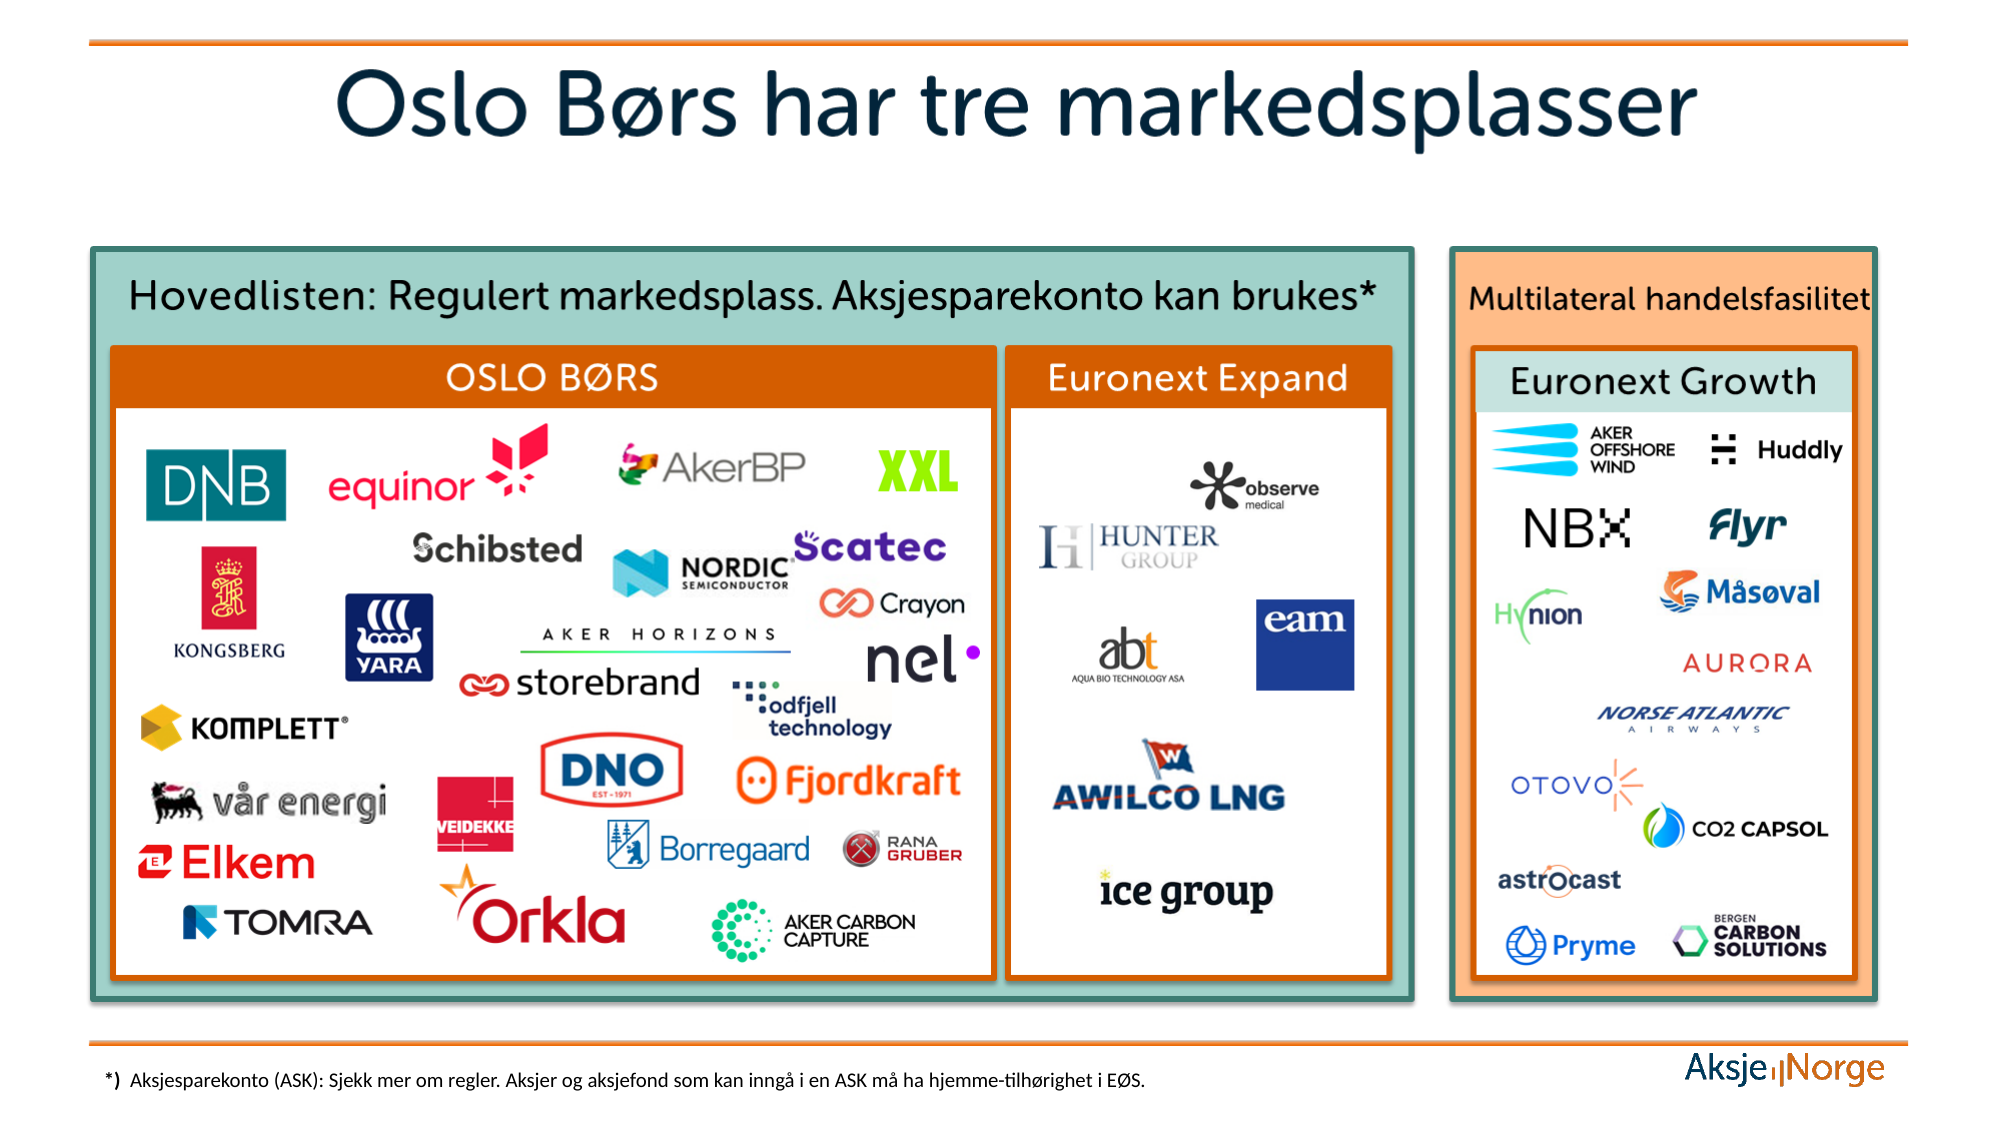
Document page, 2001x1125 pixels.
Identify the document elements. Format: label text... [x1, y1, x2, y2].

picture [83, 243, 1917, 1013]
picture [115, 10, 1917, 215]
text_box *) Aksjesparekonto (ASK): Sjekk mer om regler. Aksjer og aksjefond som kan inngå i en ASK må ha hjemme-tilhørighet i EØS. [89, 1059, 1627, 1100]
picture [1685, 1053, 1884, 1087]
